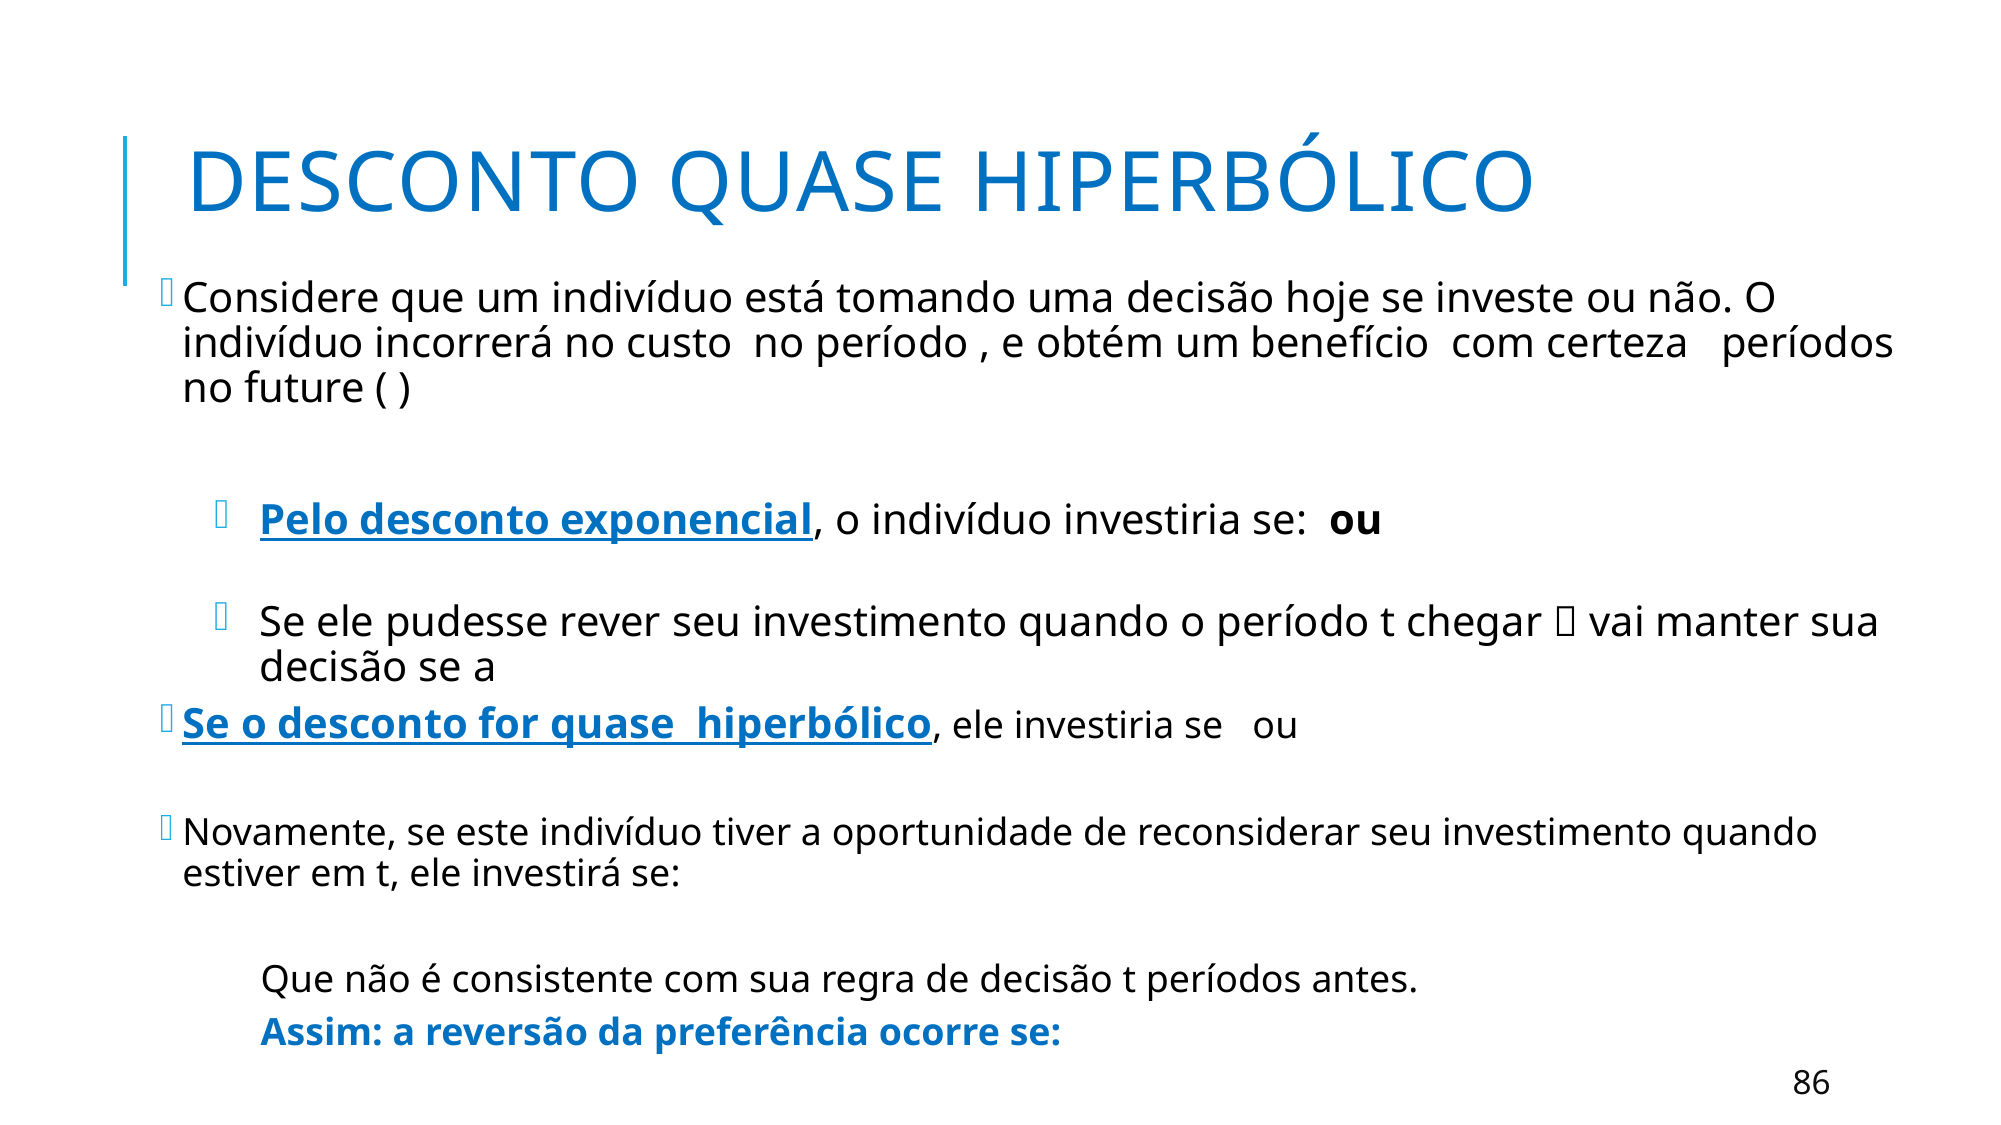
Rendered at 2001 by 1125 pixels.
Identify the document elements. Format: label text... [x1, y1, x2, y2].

slide_number 86 [1777, 1061, 1938, 1107]
title Desconto quase hiperbólico [171, 131, 1766, 245]
